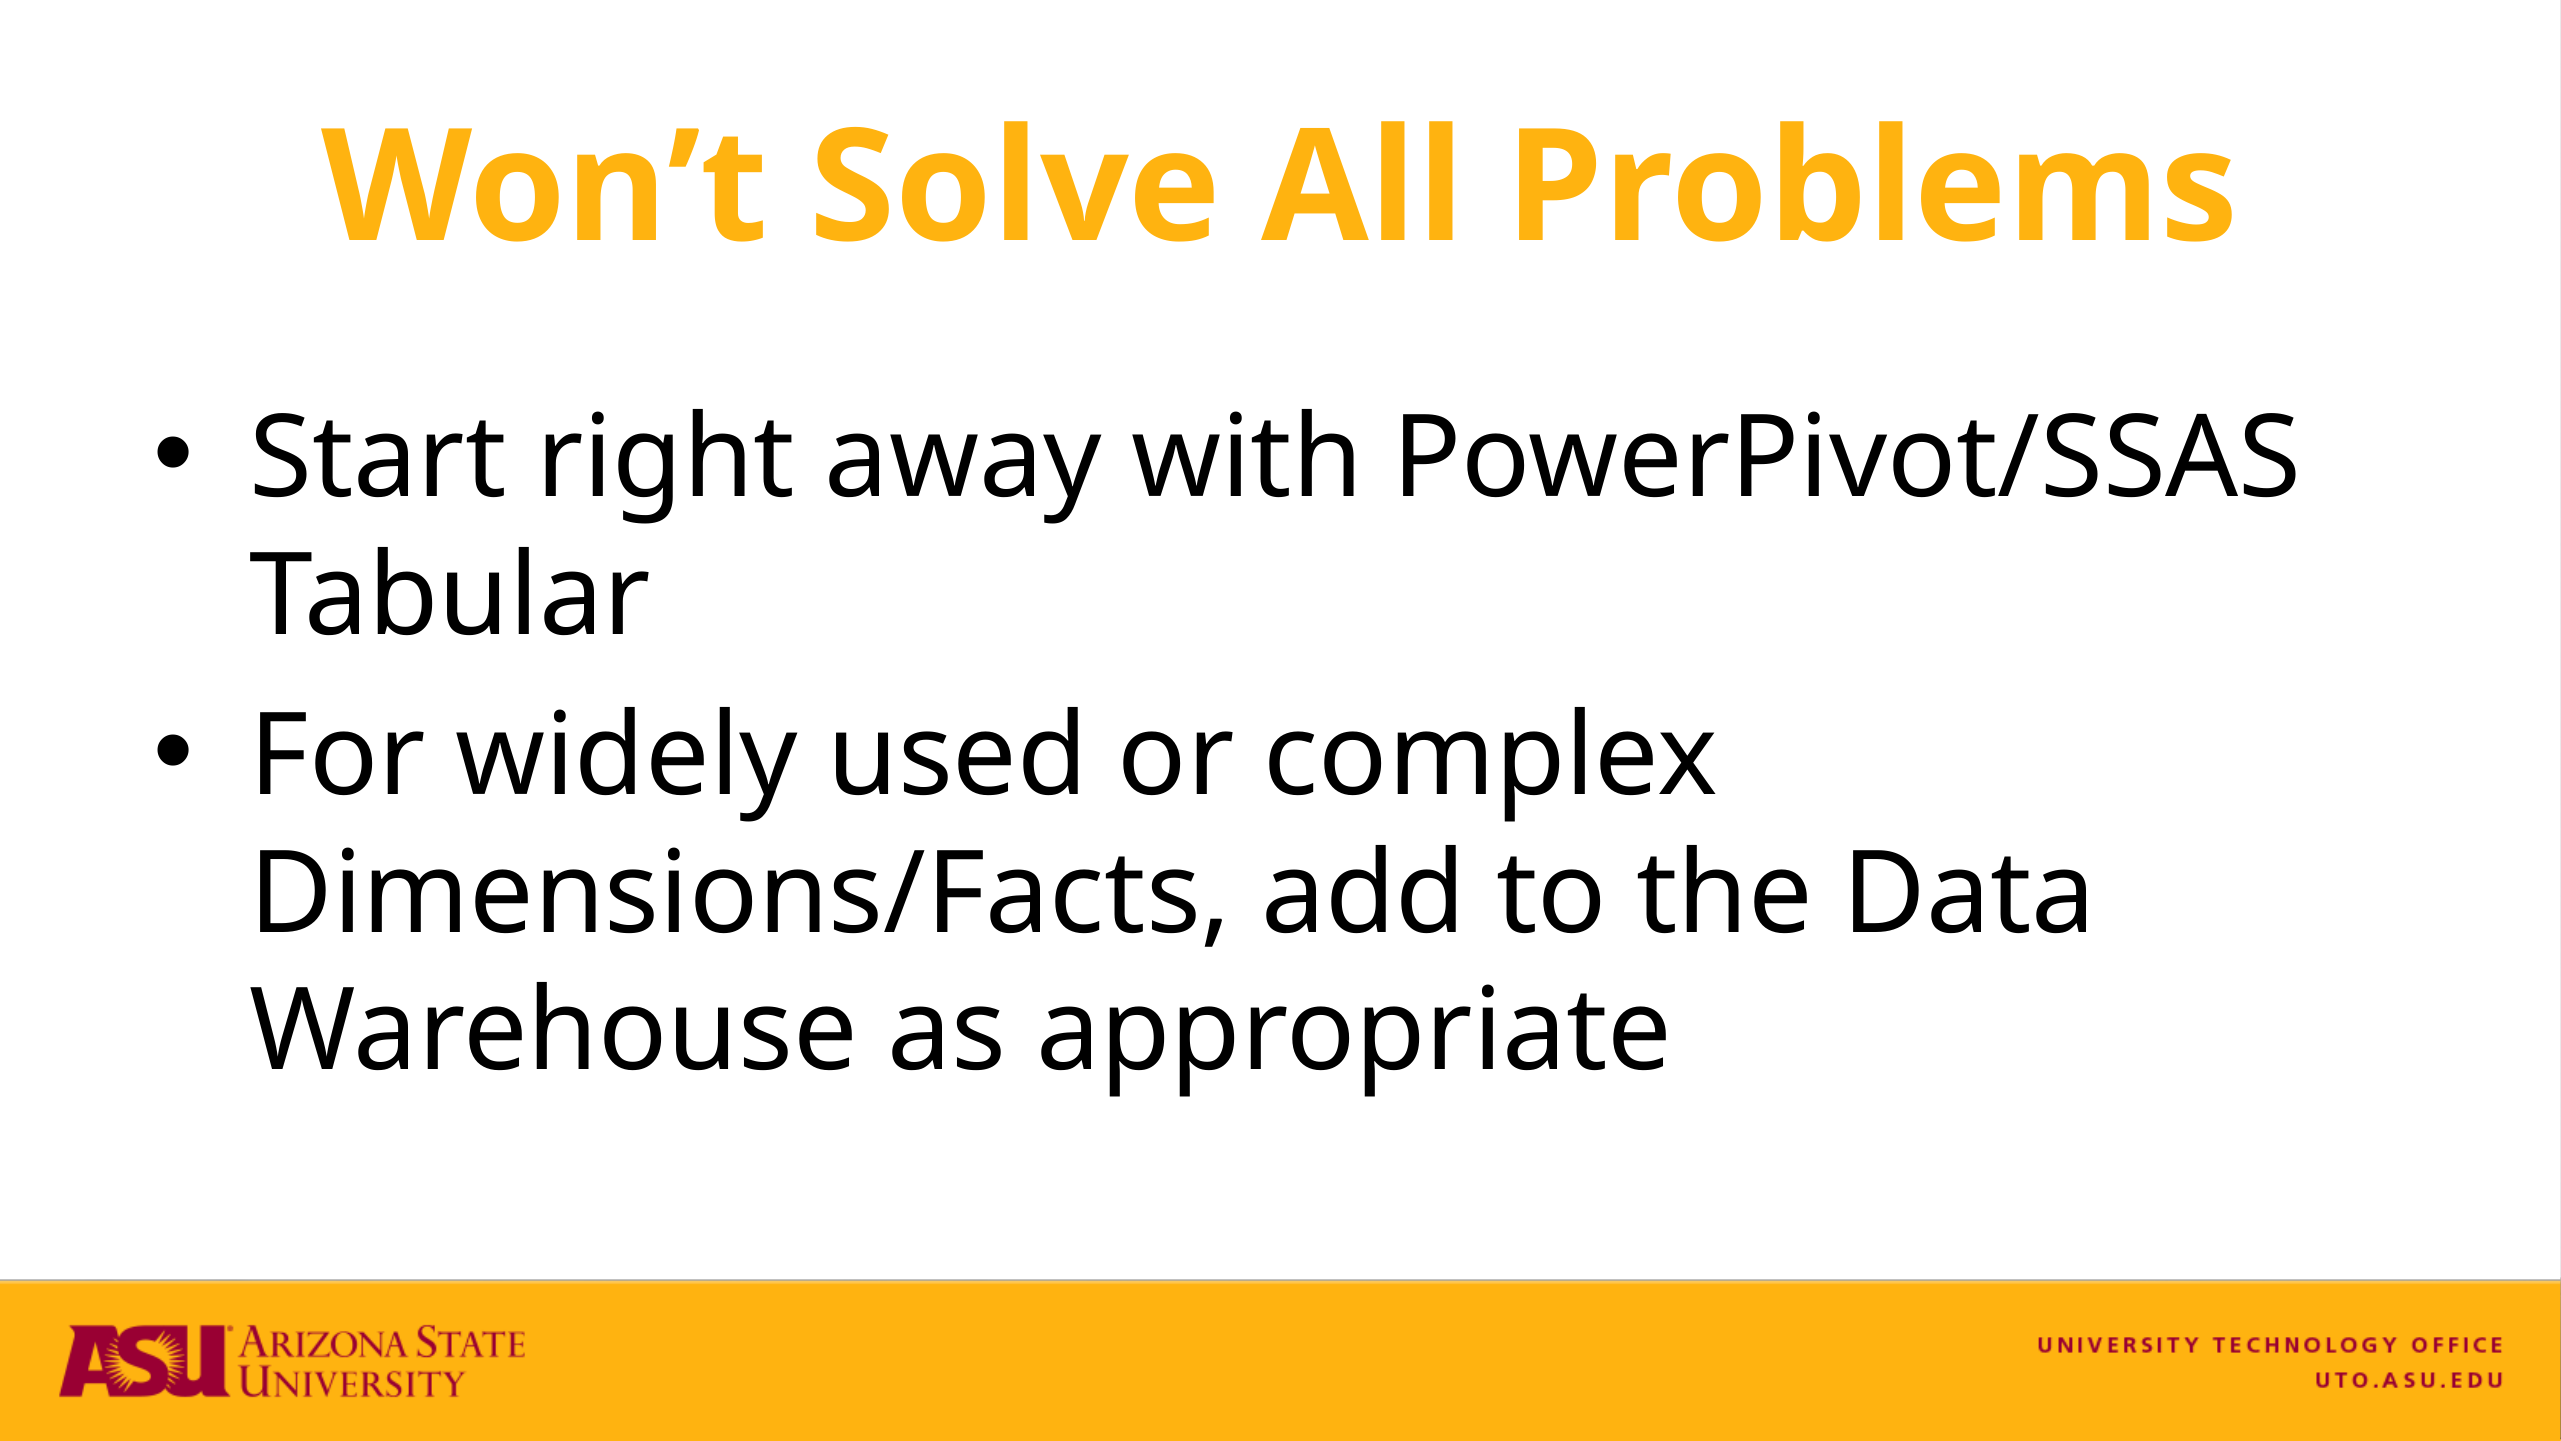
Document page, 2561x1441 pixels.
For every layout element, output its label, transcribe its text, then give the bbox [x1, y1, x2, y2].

list Start right away with PowerPivot/SSAS Tabular For widely used or complex Dimensions/Facts, add to the Data Warehouse as appropriate [128, 369, 2433, 1269]
title Won’t Solve All Problems [128, 57, 2433, 298]
picture [0, 0, 2561, 1441]
